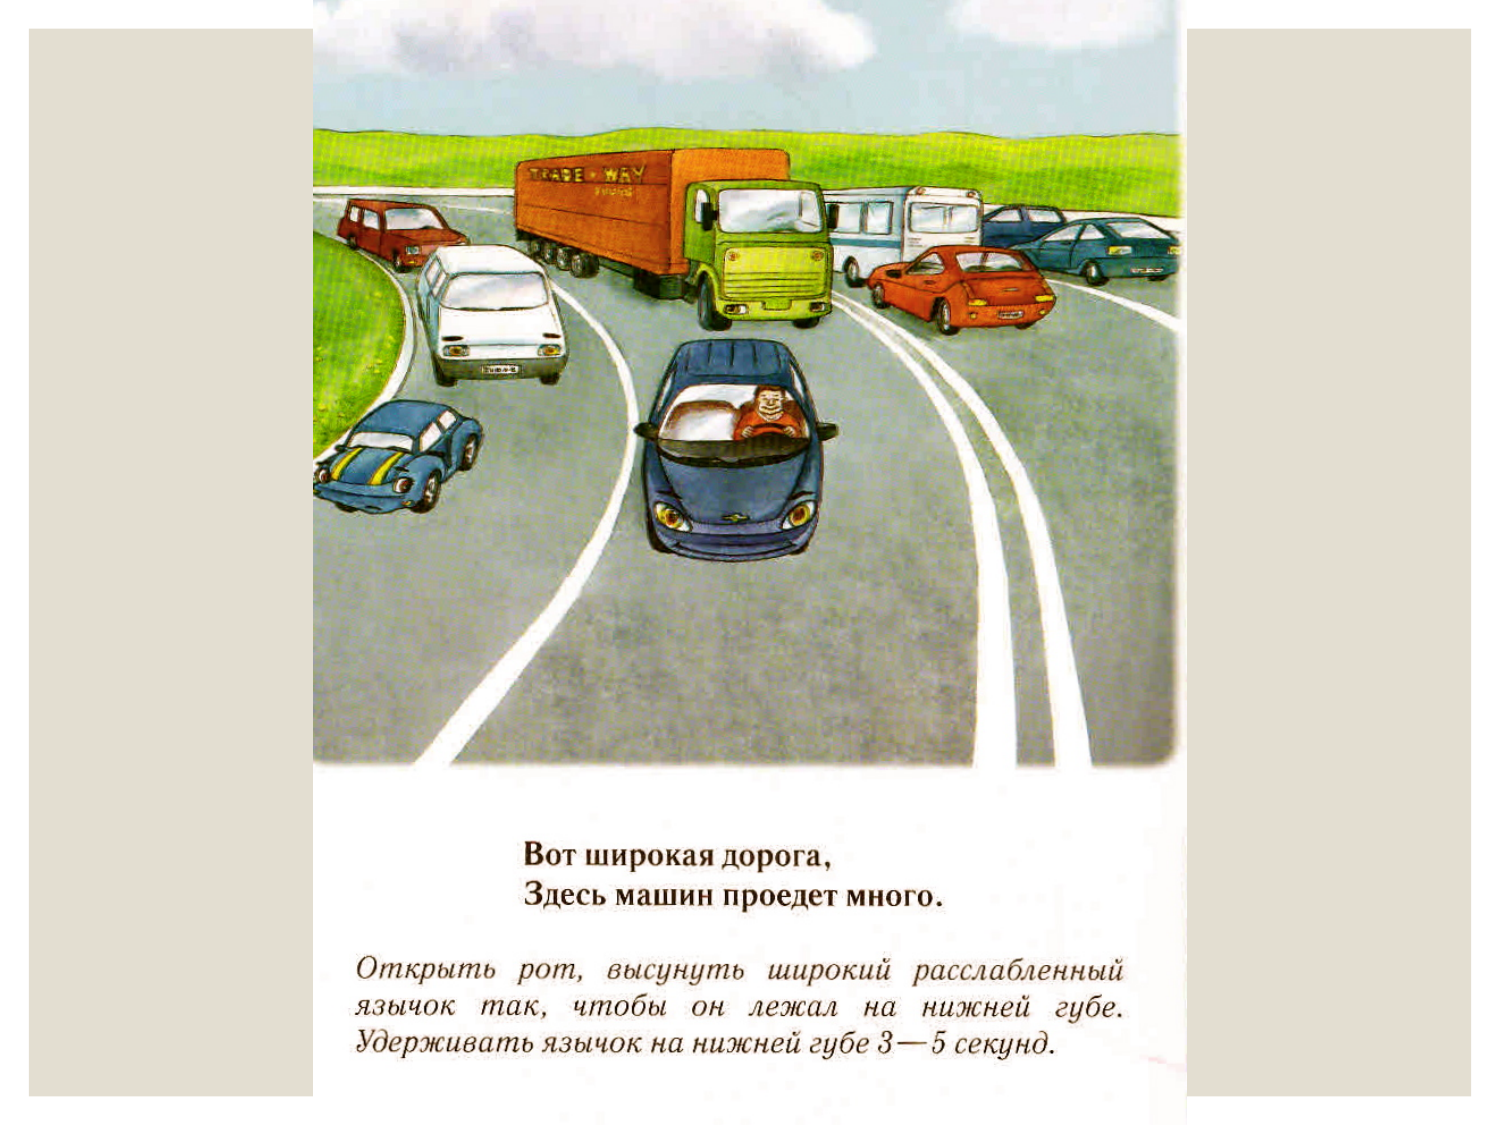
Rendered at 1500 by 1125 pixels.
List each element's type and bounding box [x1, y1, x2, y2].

picture [313, 0, 1187, 1125]
